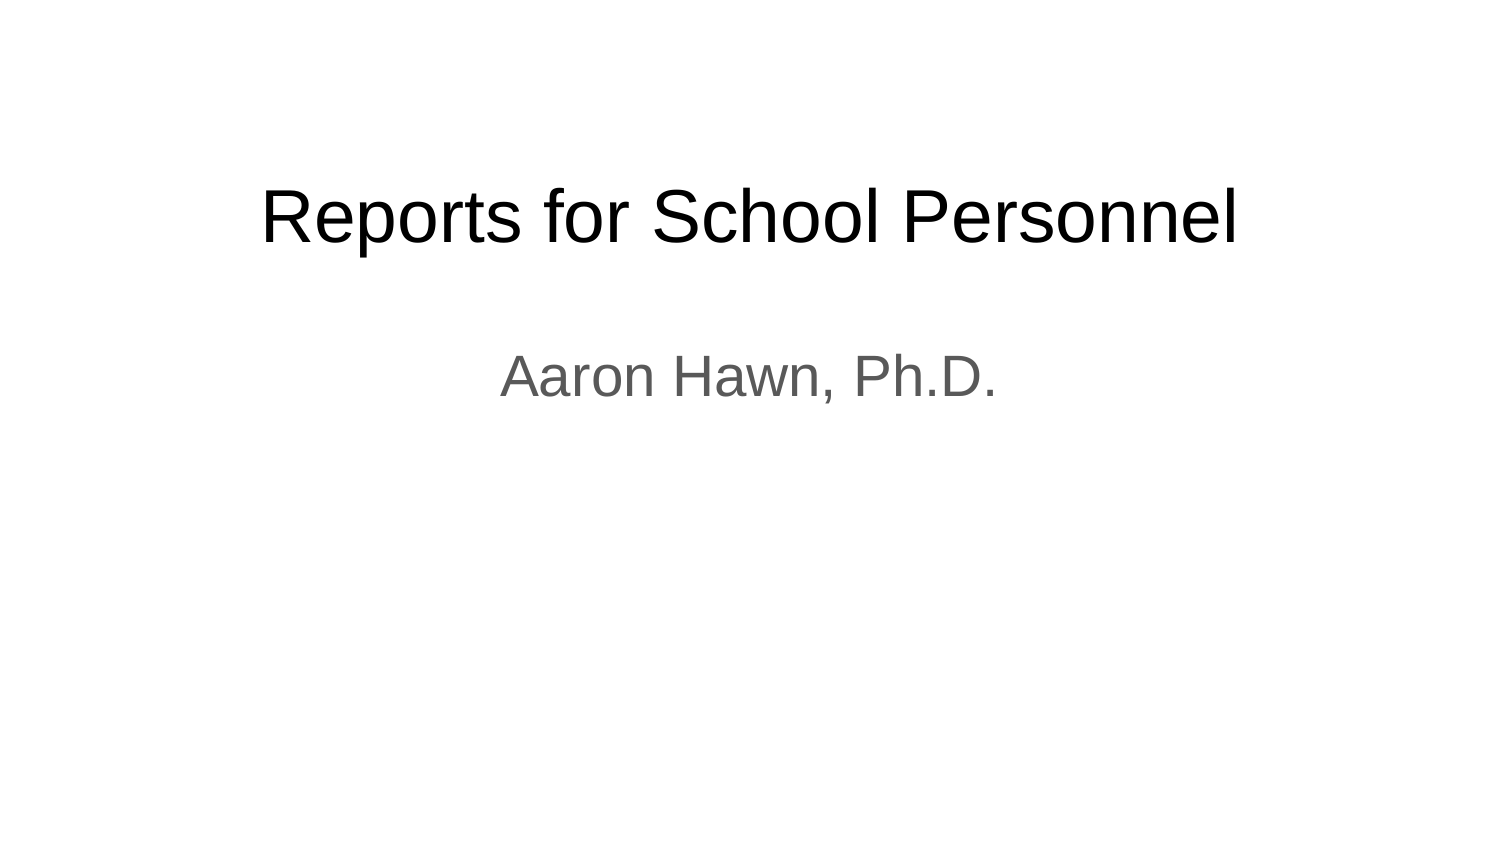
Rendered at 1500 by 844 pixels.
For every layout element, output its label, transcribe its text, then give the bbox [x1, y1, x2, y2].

title Reports for School Personnel [51, 122, 1449, 273]
subtitle Aaron Hawn, Ph.D. [51, 323, 1449, 454]
